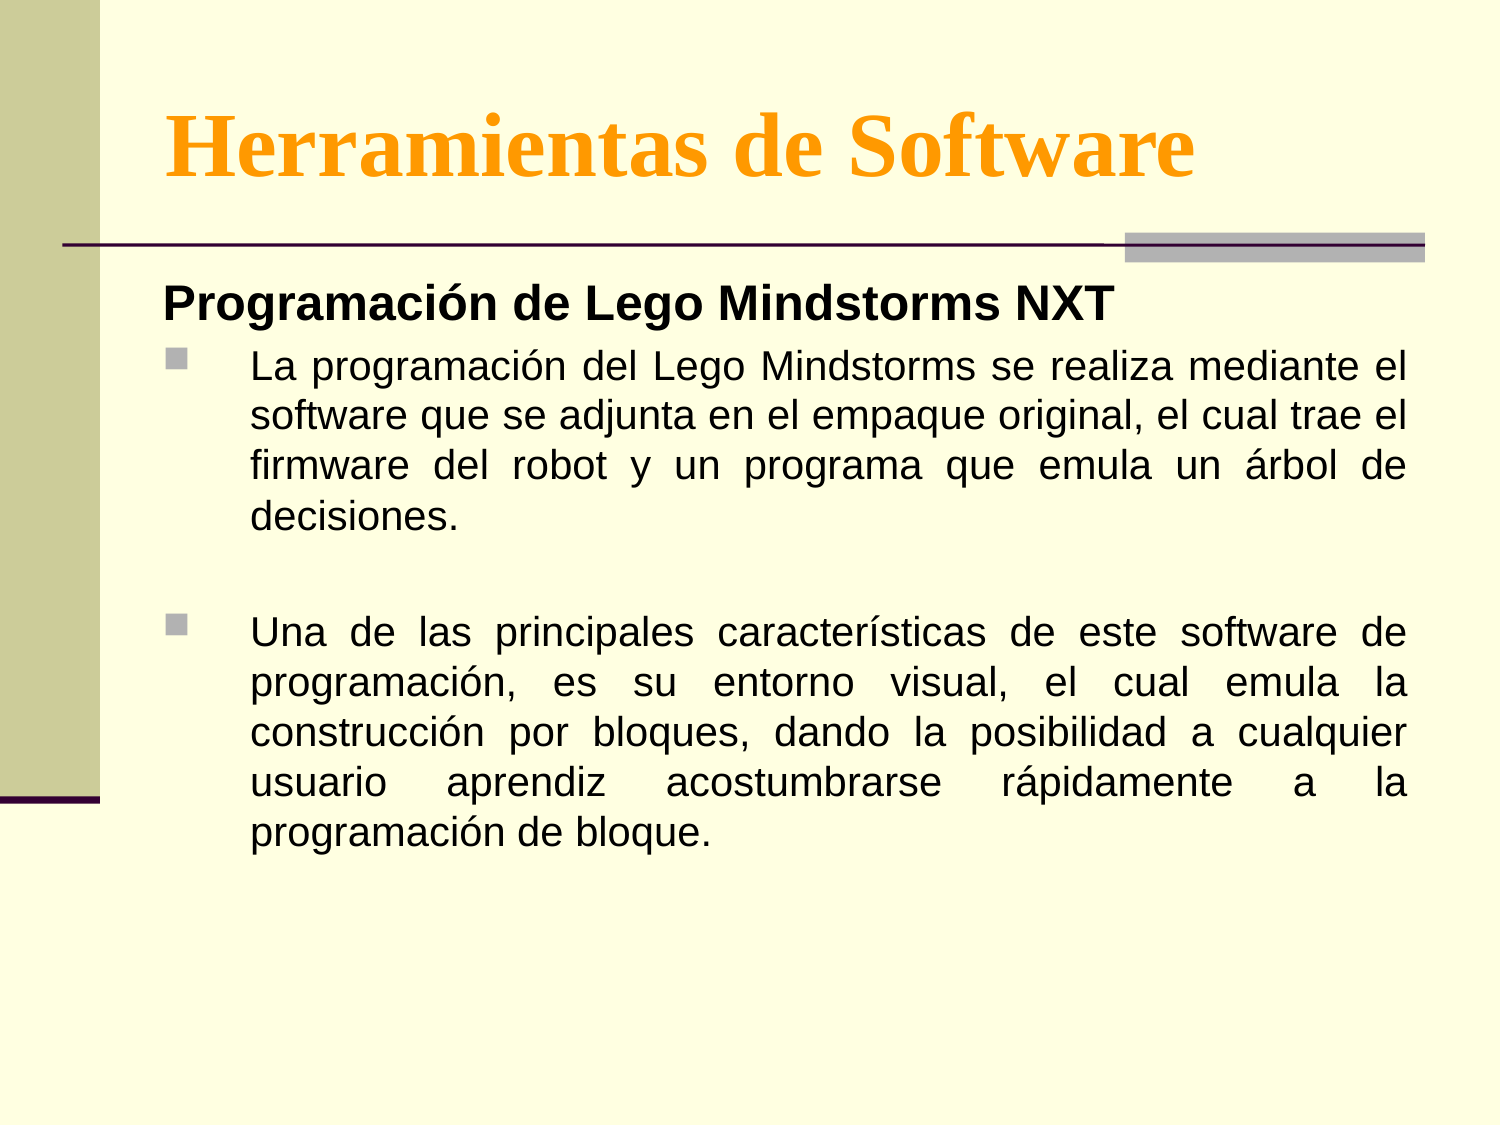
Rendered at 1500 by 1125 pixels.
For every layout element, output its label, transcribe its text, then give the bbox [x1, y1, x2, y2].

list Programación de Lego Mindstorms NXT La programación del Lego Mindstorms se realiza mediante el software que se adjunta en el empaque original, el cual trae el firmware del robot y un programa que emula un árbol de decisiones. Una de las principales características de este software de programación, es su entorno visual, el cual emula la construcción por bloques, dando la posibilidad a cualquier usuario aprendiz acostumbrarse rápidamente a la programación de bloque. [147, 262, 1424, 882]
title Herramientas de Software [149, 45, 1426, 234]
